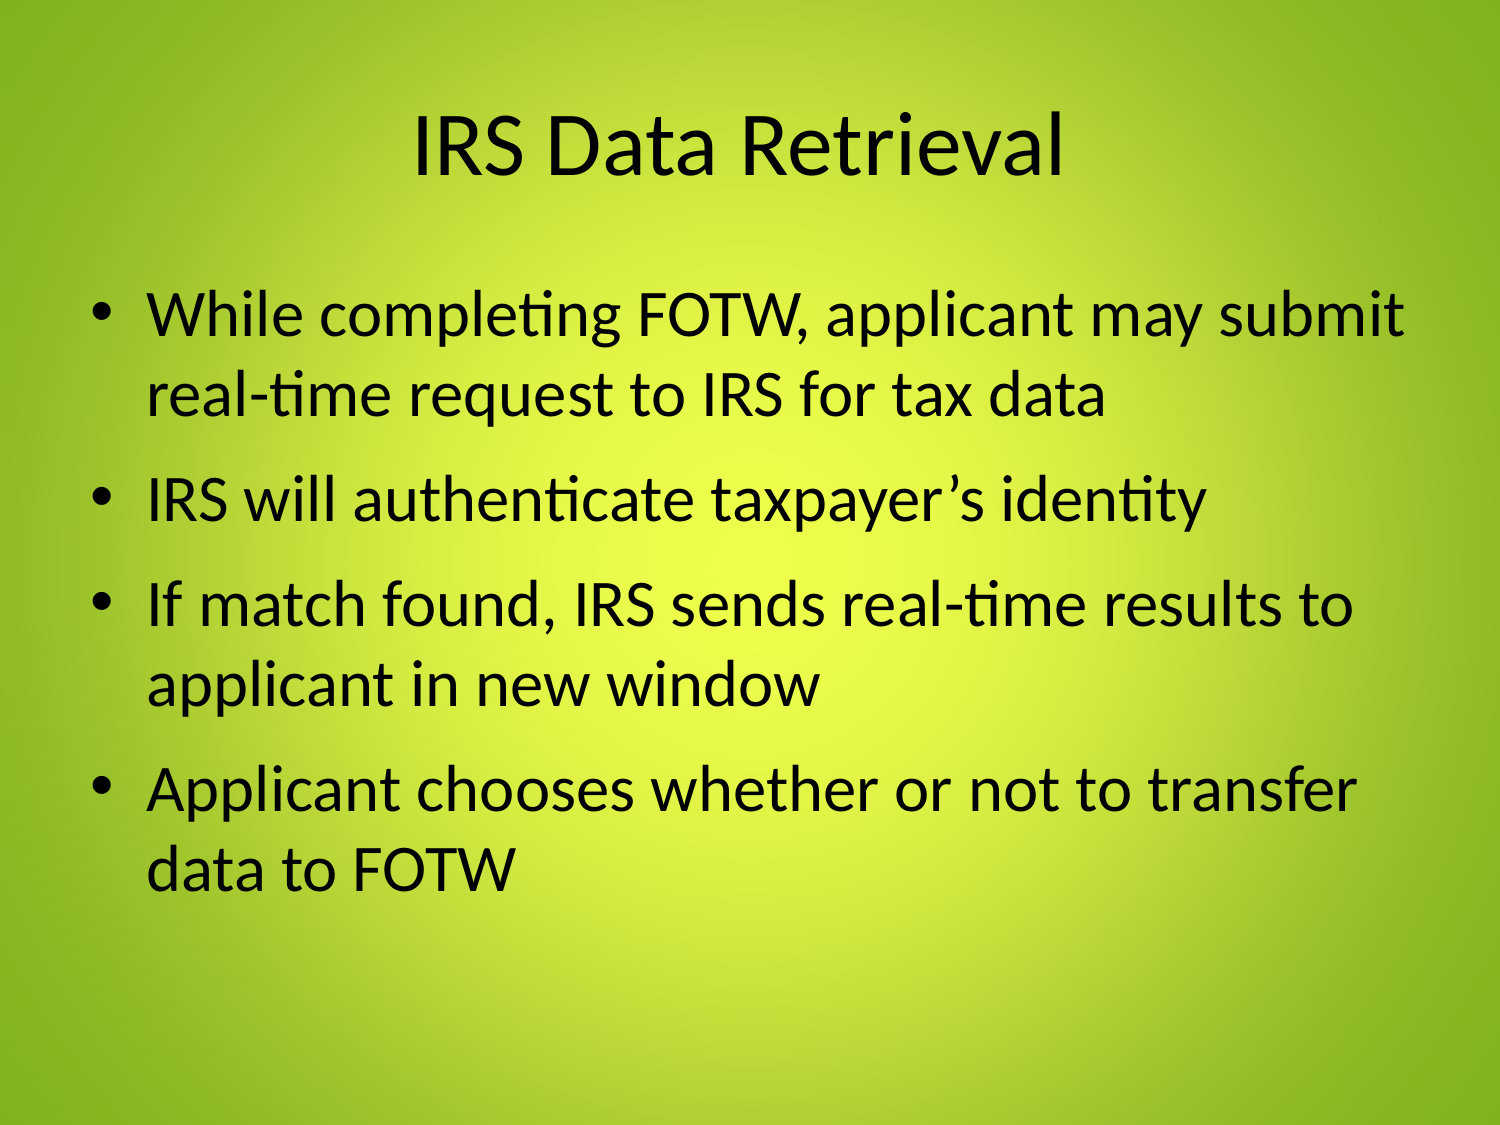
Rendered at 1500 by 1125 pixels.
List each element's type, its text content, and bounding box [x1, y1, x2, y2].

title IRS Data Retrieval [75, 45, 1425, 233]
picture [0, 0, 1500, 1125]
list While completing FOTW, applicant may submit real-time request to IRS for tax data IRS will authenticate taxpayer’s identity If match found, IRS sends real-time results to applicant in new window Applicant chooses whether or not to transfer data to FOTW [75, 262, 1425, 1005]
